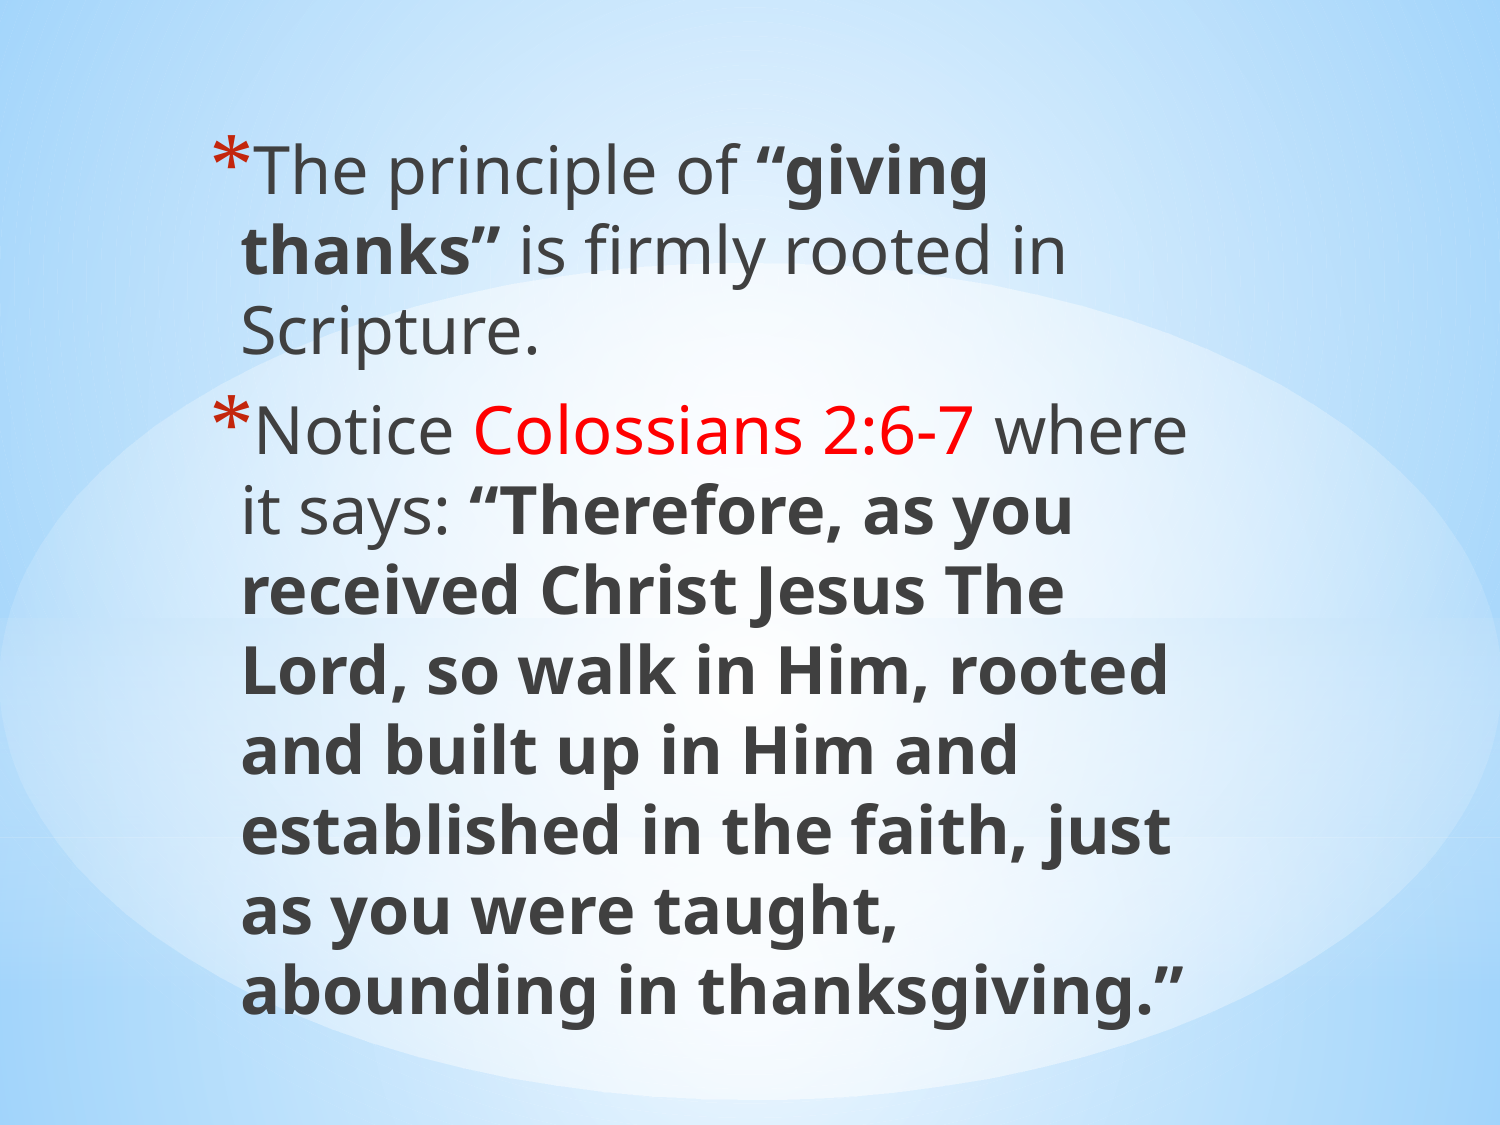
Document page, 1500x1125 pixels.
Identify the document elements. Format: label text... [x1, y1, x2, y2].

list The principle of “giving thanks” is firmly rooted in Scripture. Notice Colossians 2:6-7 where it says: “Therefore, as you received Christ Jesus The Lord, so walk in Him, rooted and built up in Him and established in the faith, just as you were taught, abounding in thanksgiving.” [187, 120, 1238, 1075]
